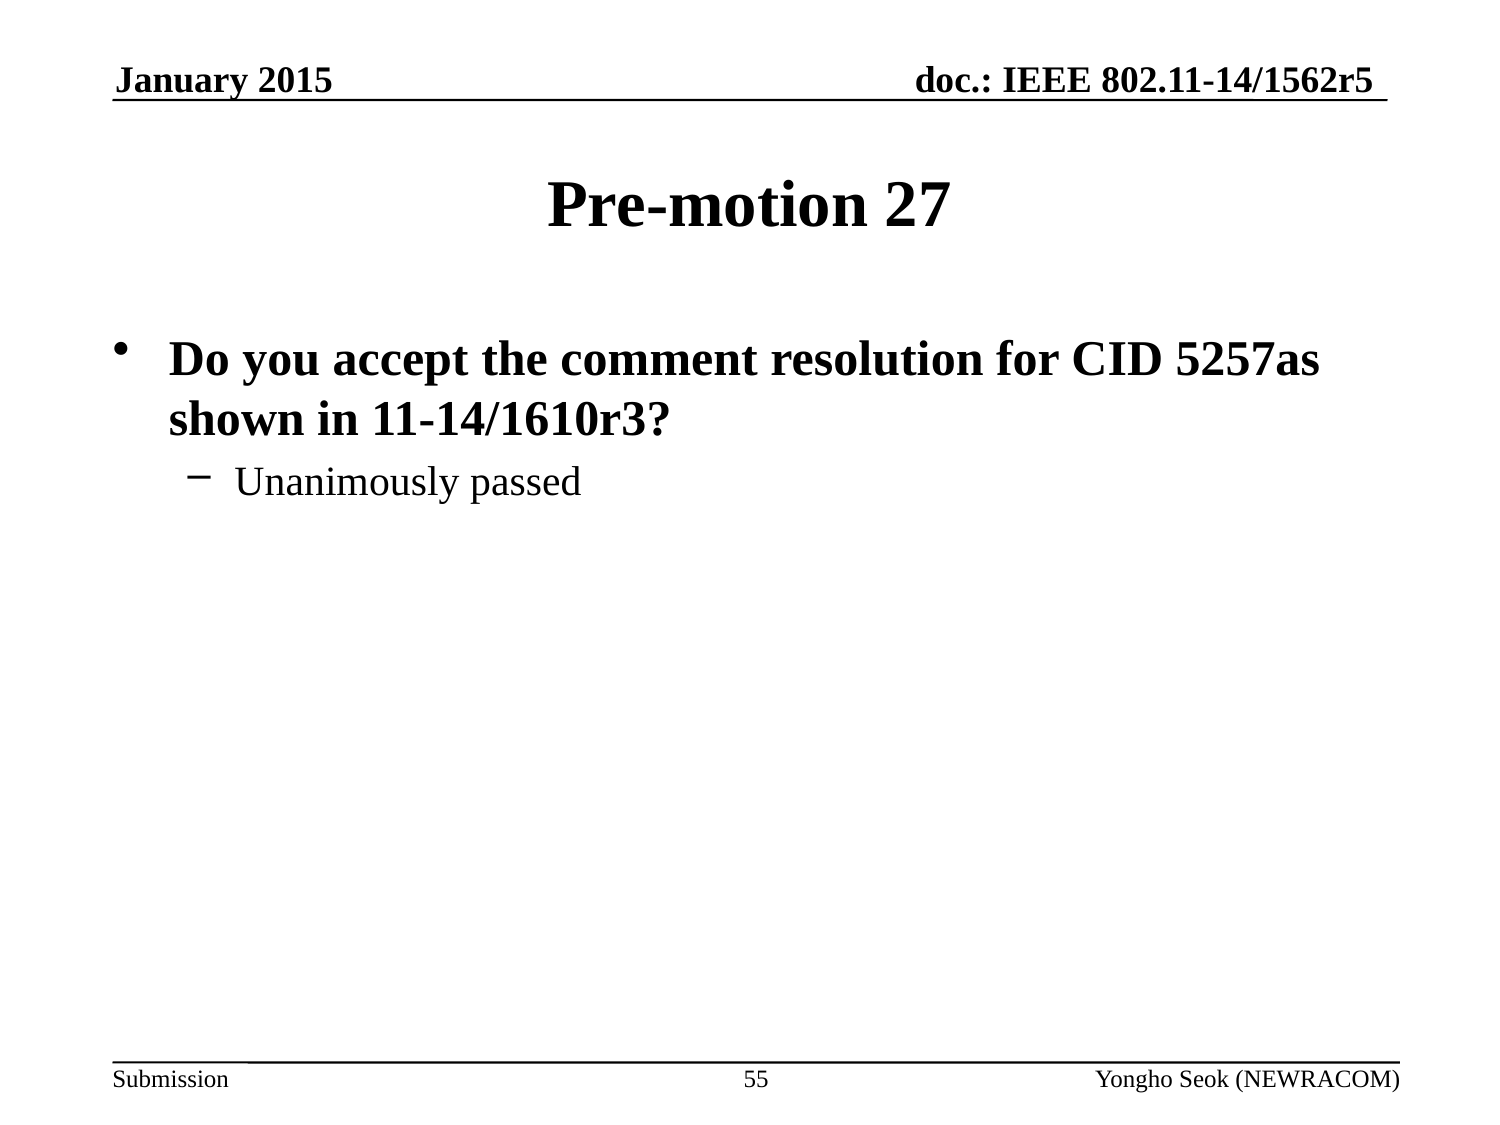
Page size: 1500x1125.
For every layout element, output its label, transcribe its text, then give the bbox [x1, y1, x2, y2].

slide_number 55 [712, 1061, 800, 1093]
text_box January 2015 [115, 54, 334, 100]
title Pre-motion 27 [112, 112, 1388, 288]
text_box Yongho Seok (NEWRACOM) [1094, 1062, 1401, 1093]
list Do you accept the comment resolution for CID 5257as shown in 11-14/1610r3? Unanimously passed [112, 324, 1388, 1001]
